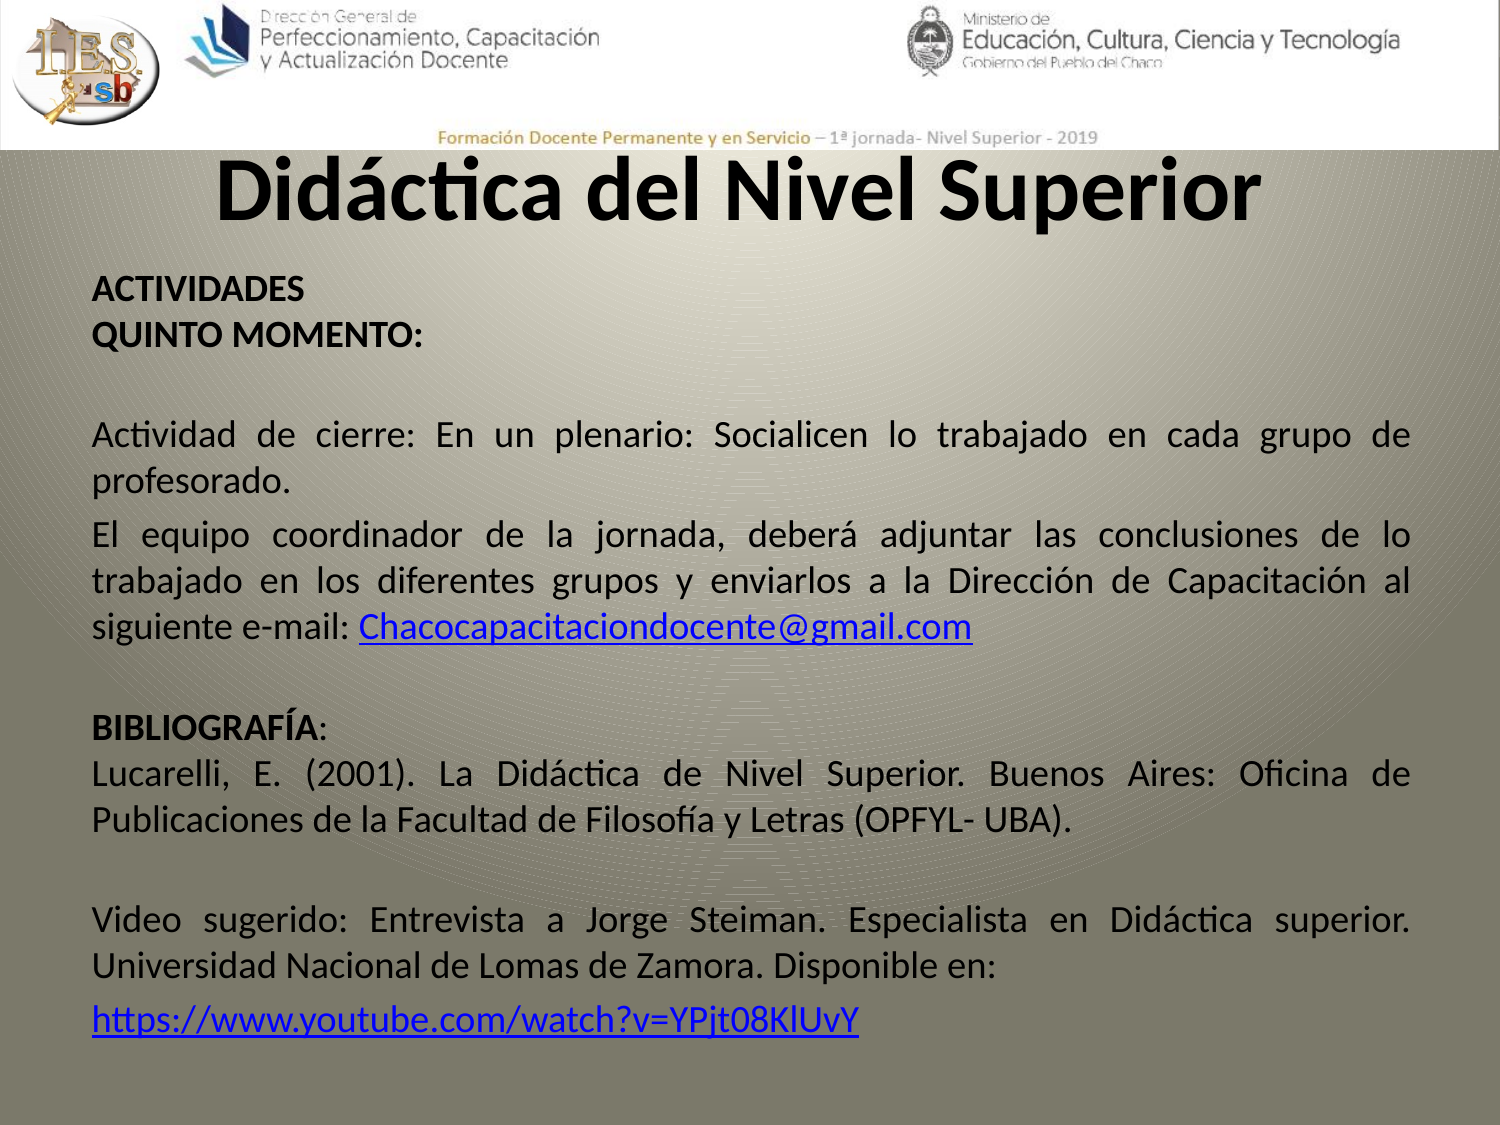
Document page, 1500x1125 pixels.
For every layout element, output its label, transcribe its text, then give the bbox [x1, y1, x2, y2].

list ACTIVIDADES QUINTO MOMENTO: Actividad de cierre: En un plenario: Socialicen lo trabajado en cada grupo de profesorado. El equipo coordinador de la jornada, deberá adjuntar las conclusiones de lo trabajado en los diferentes grupos y enviarlos a la Dirección de Capacitación al siguiente e-mail: Chacocapacitaciondocente@gmail.com BIBLIOGRAFÍA: Lucarelli, E. (2001). La Didáctica de Nivel Superior. Buenos Aires: Oficina de Publicaciones de la Facultad de Filosofía y Letras (OPFYL- UBA). Video sugerido: Entrevista a Jorge Steiman. Especialista en Didáctica superior. Universidad Nacional de Lomas de Zamora. Disponible en: https://www.youtube.com/watch?v=YPjt08KlUvY [76, 255, 1427, 1059]
picture [0, 0, 1500, 150]
title Didáctica del Nivel Superior [64, 90, 1415, 278]
